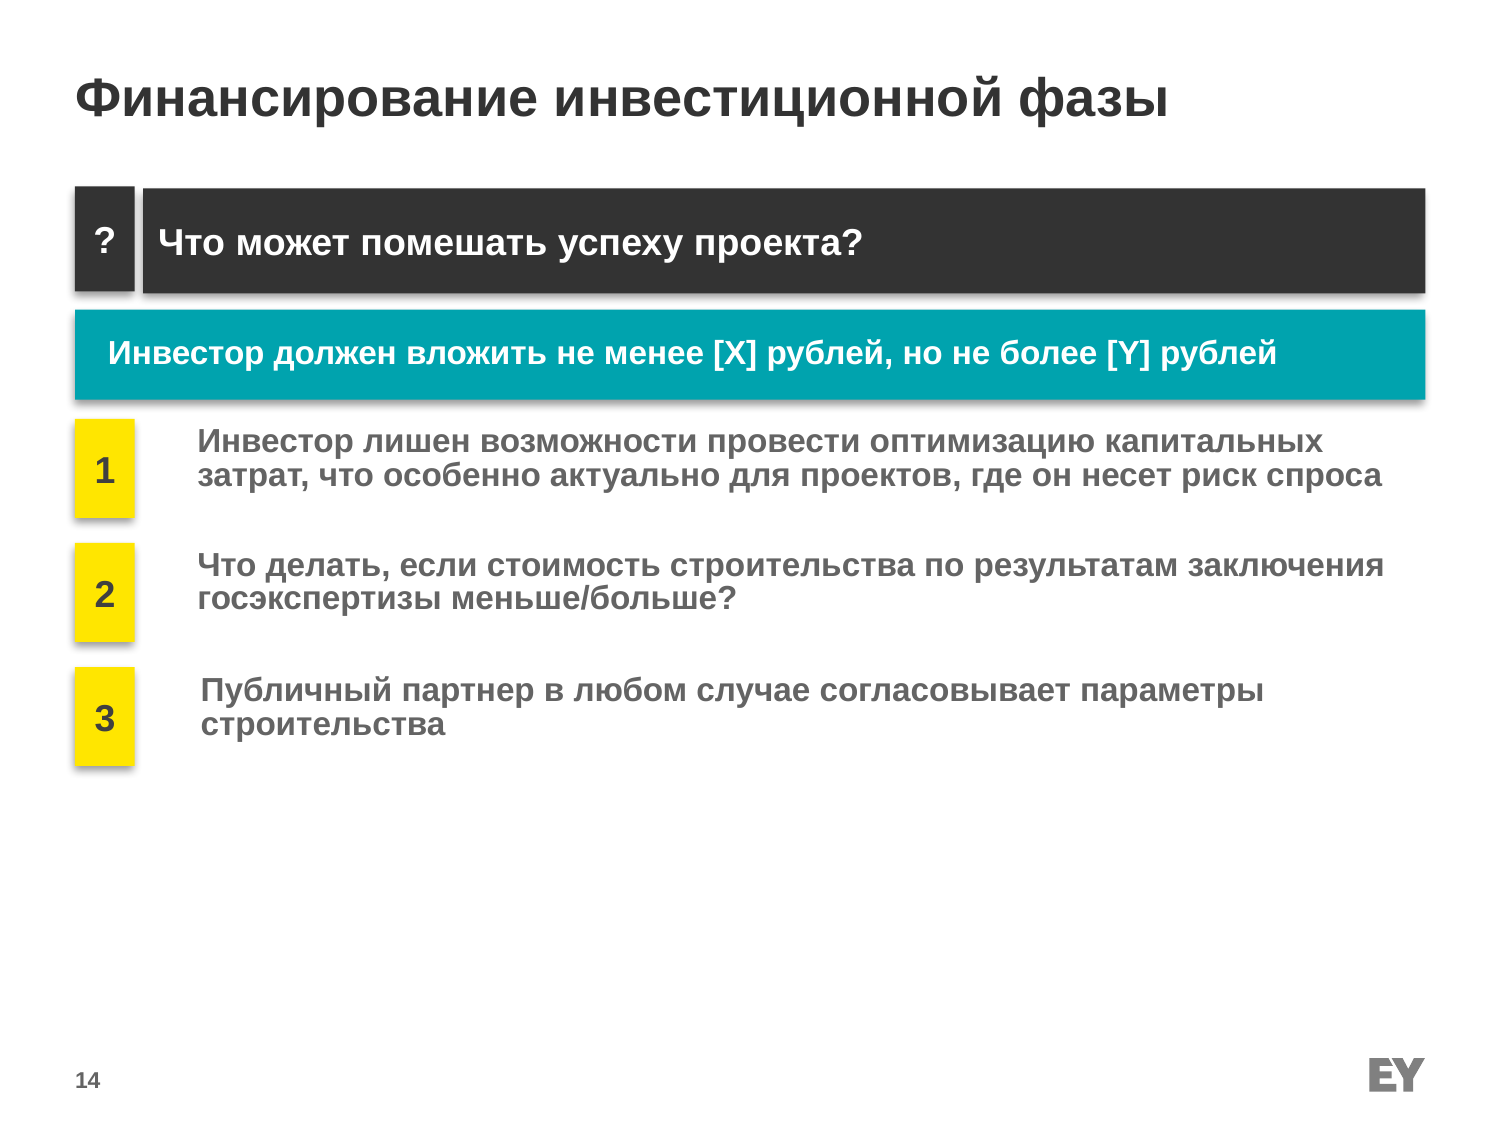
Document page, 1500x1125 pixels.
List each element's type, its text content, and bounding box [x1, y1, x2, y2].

title Финансирование инвестиционной фазы [75, 29, 1426, 171]
text_box Что может помешать успеху проекта? [141, 186, 1428, 295]
text_box Инвестор лишен возможности провести оптимизацию капитальных затрат, что особенно актуально для проектов, где он несет риск спроса [197, 418, 1426, 493]
text_box Что делать, если стоимость строительства по результатам заключения госэкспертизы меньше/больше? [197, 542, 1414, 617]
text_box Инвестор должен вложить не менее [Х] рублей, но не более [Y] рублей [75, 309, 1426, 400]
text_box 2 [73, 541, 137, 644]
text_box 3 [73, 665, 137, 768]
text_box Публичный партнер в любом случае согласовывает параметры строительства [185, 667, 1360, 750]
text_box ? [73, 184, 137, 294]
text_box 1 [73, 417, 137, 520]
